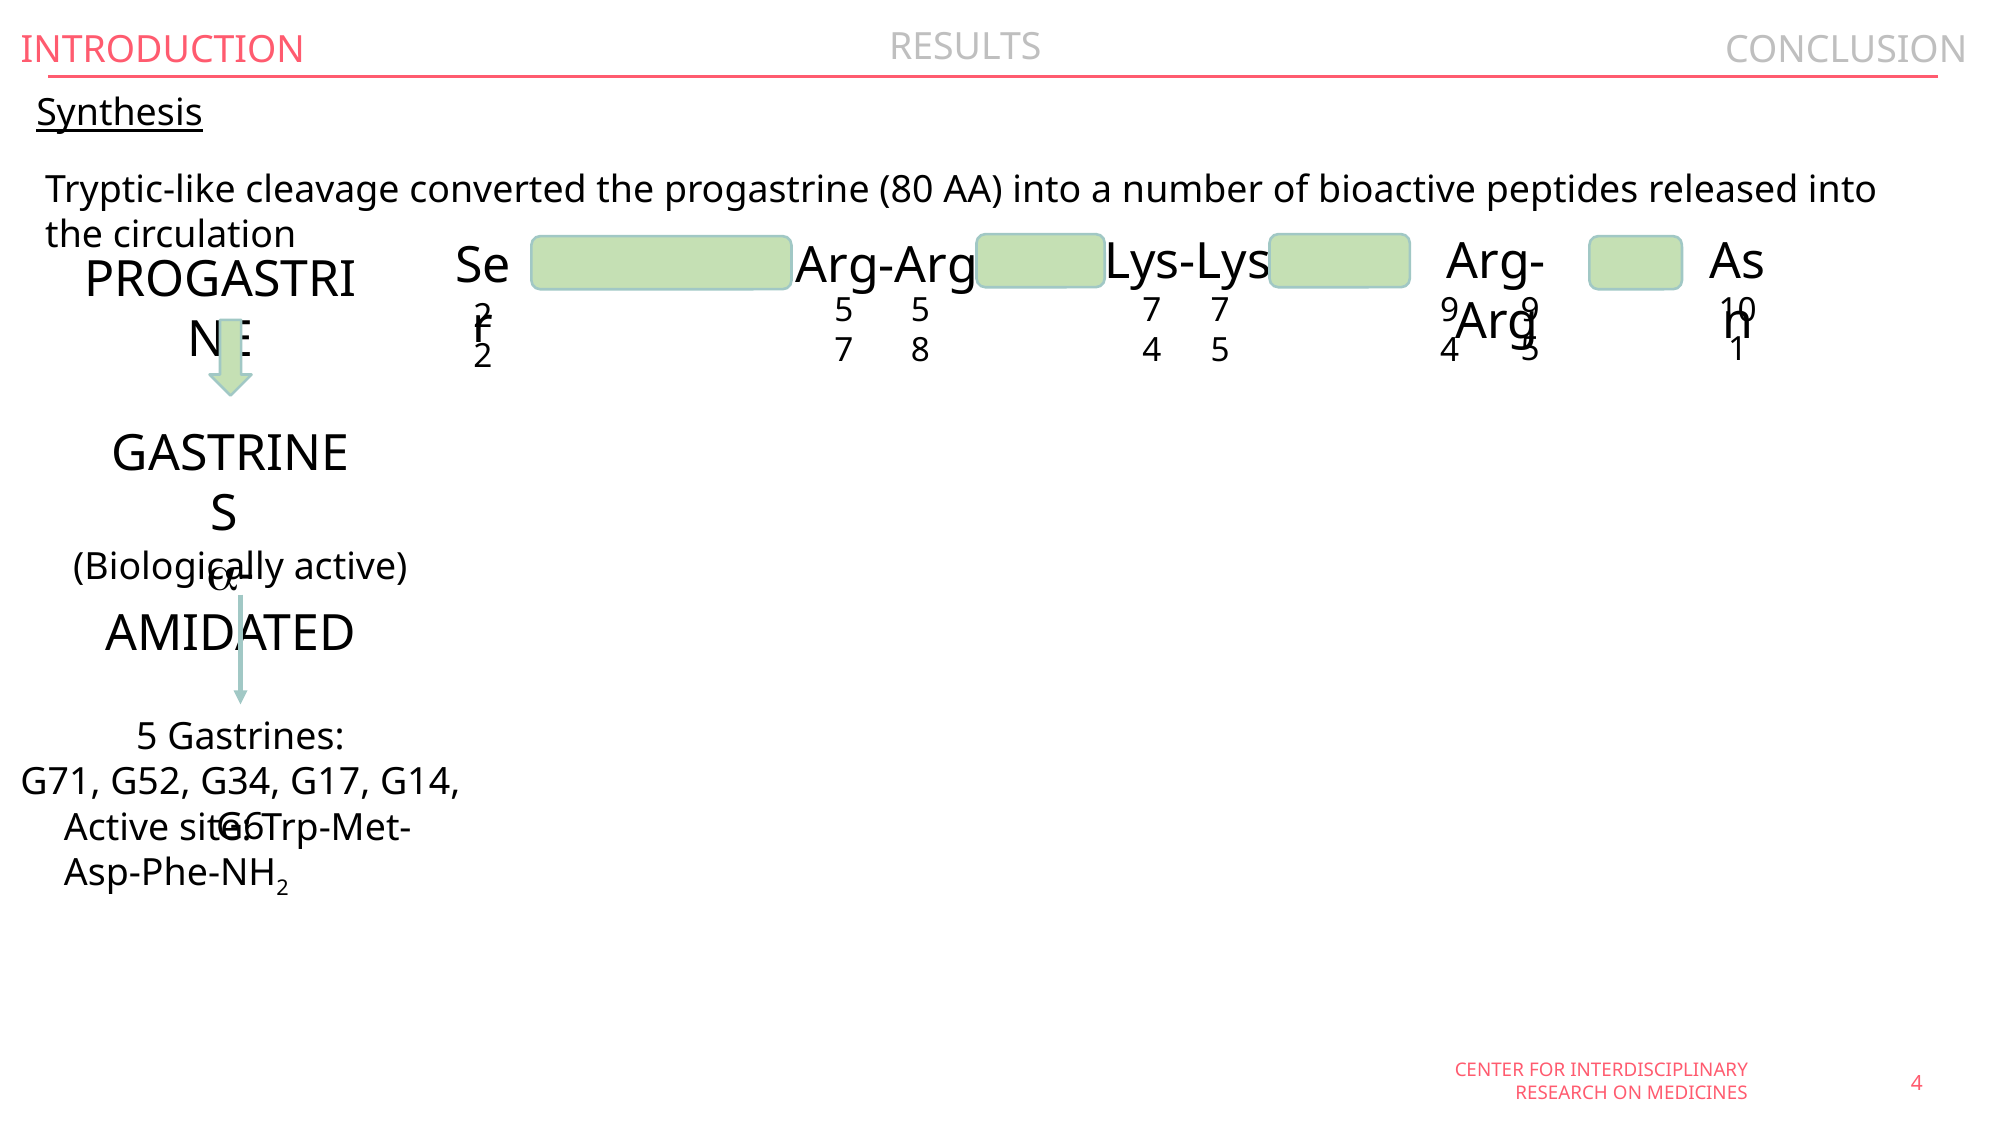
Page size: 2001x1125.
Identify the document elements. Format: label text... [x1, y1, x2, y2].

text_box PROGASTRINE [54, 239, 387, 375]
text_box (Biologically active) [25, 534, 456, 595]
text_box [434, 220, 1794, 343]
text_box [208, 318, 253, 397]
text_box Active site: Trp-Met-Asp-Phe-NH2 [49, 855, 455, 907]
text_box GASTRINES a-AMIDATED [86, 413, 375, 534]
text_box GASTRINES a-AMIDATED [86, 595, 238, 668]
text_box 5 Gastrines: G71, G52, G34, G17, G14, G6 [0, 704, 486, 855]
slide_number 4 [1777, 1061, 1938, 1107]
text_box GASTRINES a-AMIDATED [243, 595, 375, 668]
text_box Tryptic-like cleavage converted the progastrine (80 AA) into a number of bioactive peptides released into the circulation [30, 157, 1958, 263]
text_box Synthesis [21, 81, 741, 141]
